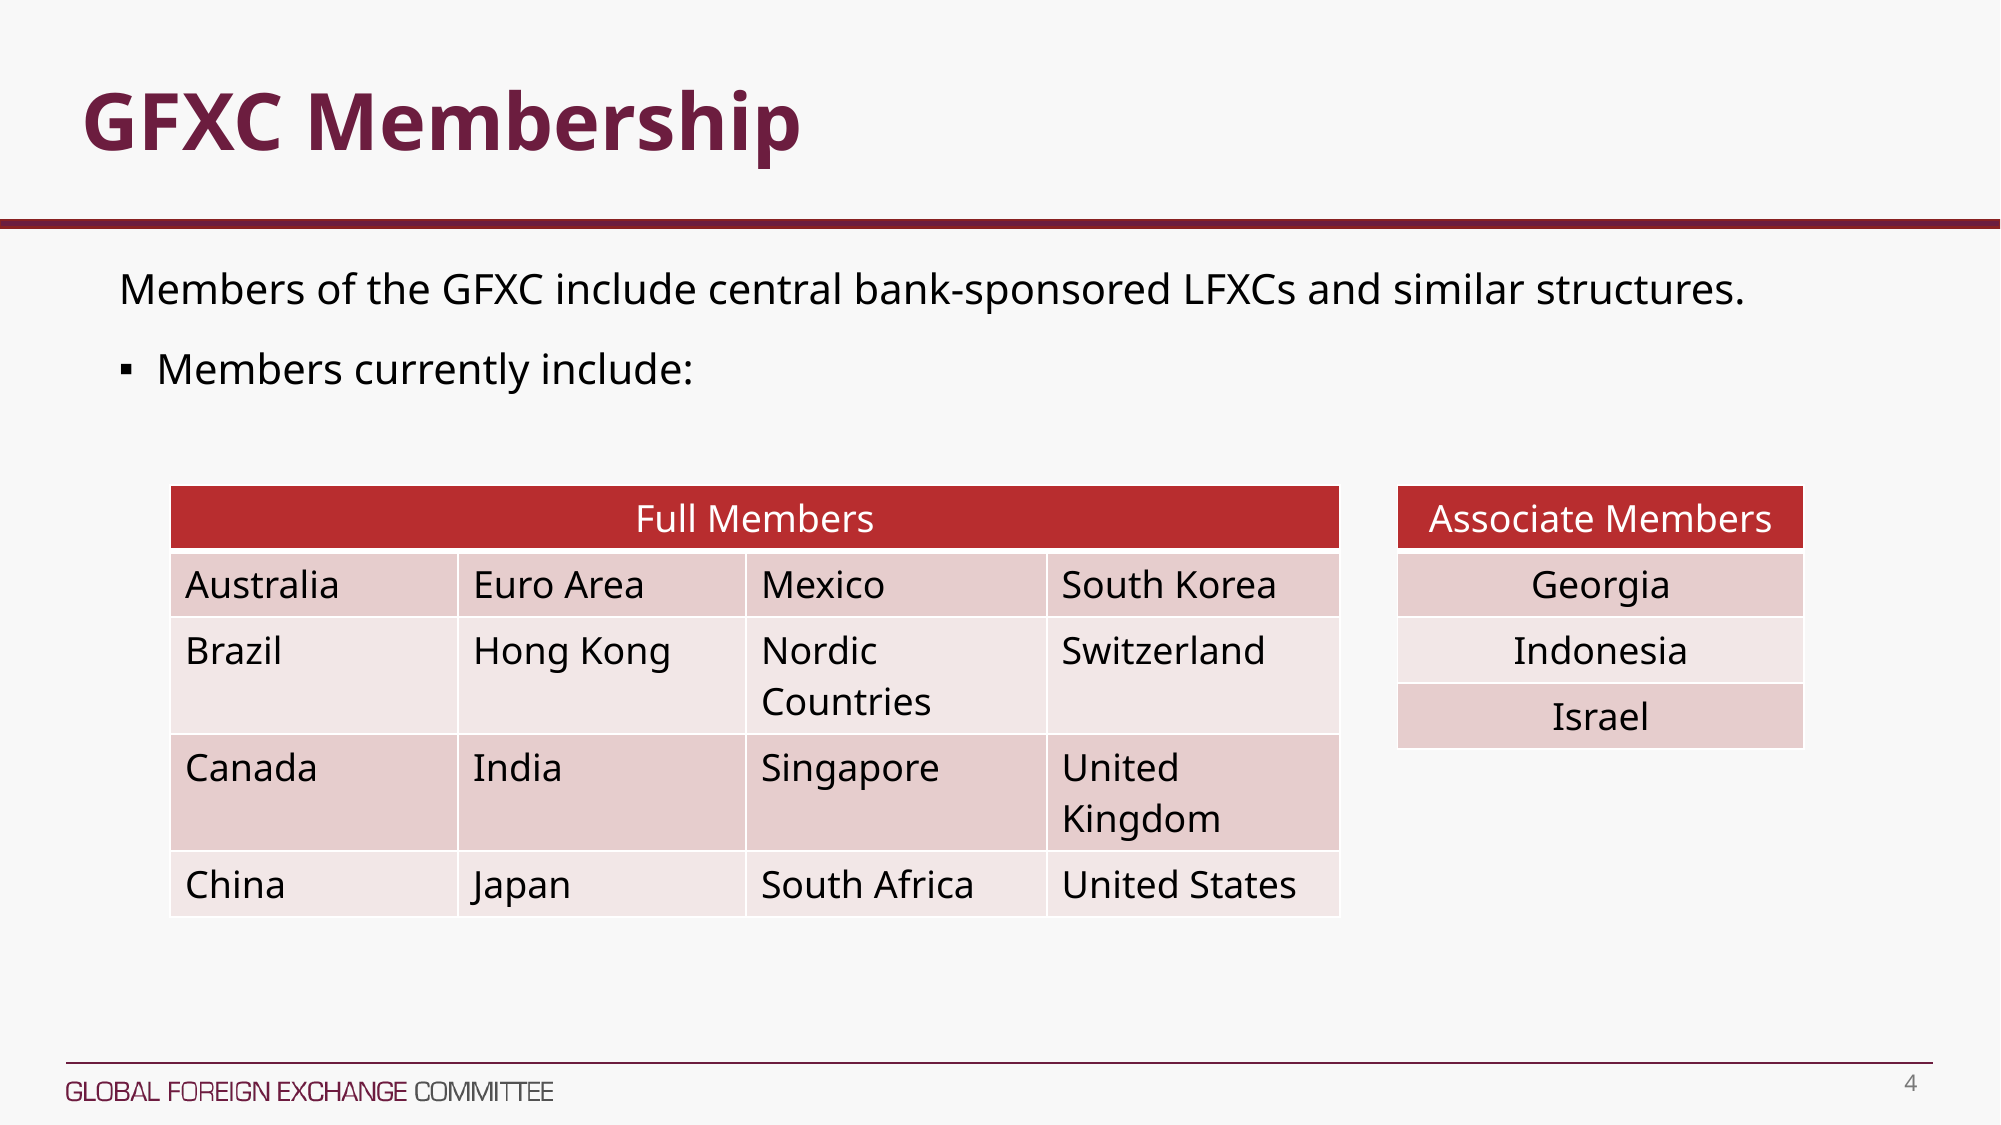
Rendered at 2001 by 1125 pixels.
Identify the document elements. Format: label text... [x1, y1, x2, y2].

table_header Associate Members [1398, 486, 1803, 548]
slide_number 4 [1838, 1064, 1933, 1105]
table_cell Mexico [747, 554, 1046, 616]
table_cell Hong Kong [459, 618, 745, 733]
table_cell China [171, 852, 457, 916]
table_cell South Africa [747, 852, 1046, 916]
table_cell Euro Area [459, 554, 745, 616]
table_cell Indonesia [1398, 618, 1803, 682]
title GFXC Membership [66, 16, 1933, 234]
table_cell India [459, 735, 745, 850]
table_cell United Kingdom [1048, 735, 1339, 850]
table_cell Canada [171, 735, 457, 850]
table_cell Singapore [747, 735, 1046, 850]
table_cell Brazil [171, 618, 457, 733]
table_cell South Korea [1048, 554, 1339, 616]
table_cell Nordic Countries [747, 618, 1046, 733]
list Members of the GFXC include central bank-sponsored LFXCs and similar structures. Members currently include: [66, 250, 1909, 1041]
table_cell United States [1048, 852, 1339, 916]
table_cell Georgia [1398, 554, 1803, 616]
table_cell Australia [171, 554, 457, 616]
table_cell Japan [459, 852, 745, 916]
picture [66, 1078, 553, 1105]
table_header Full Members [171, 486, 1339, 548]
table_cell Switzerland [1048, 618, 1339, 733]
table_cell Israel [1398, 684, 1803, 748]
